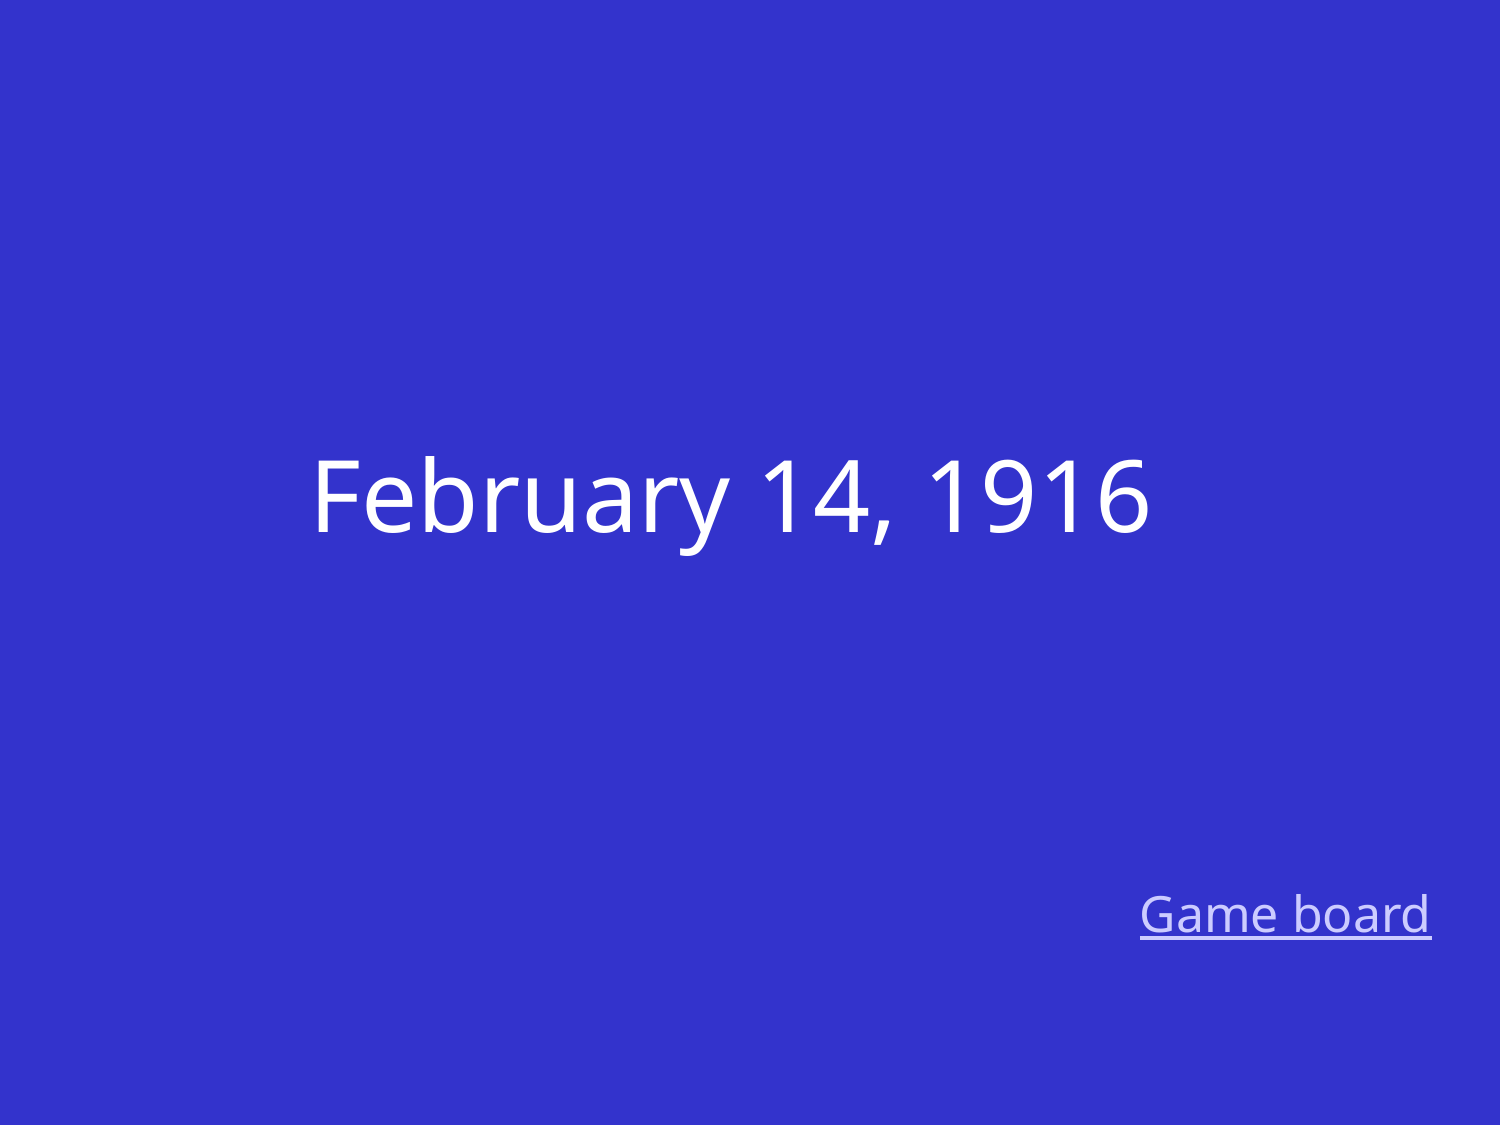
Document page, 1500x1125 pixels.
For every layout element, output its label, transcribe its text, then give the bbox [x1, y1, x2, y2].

text_box February 14, 1916 [0, 425, 1463, 560]
text_box Game board [1124, 874, 1500, 958]
